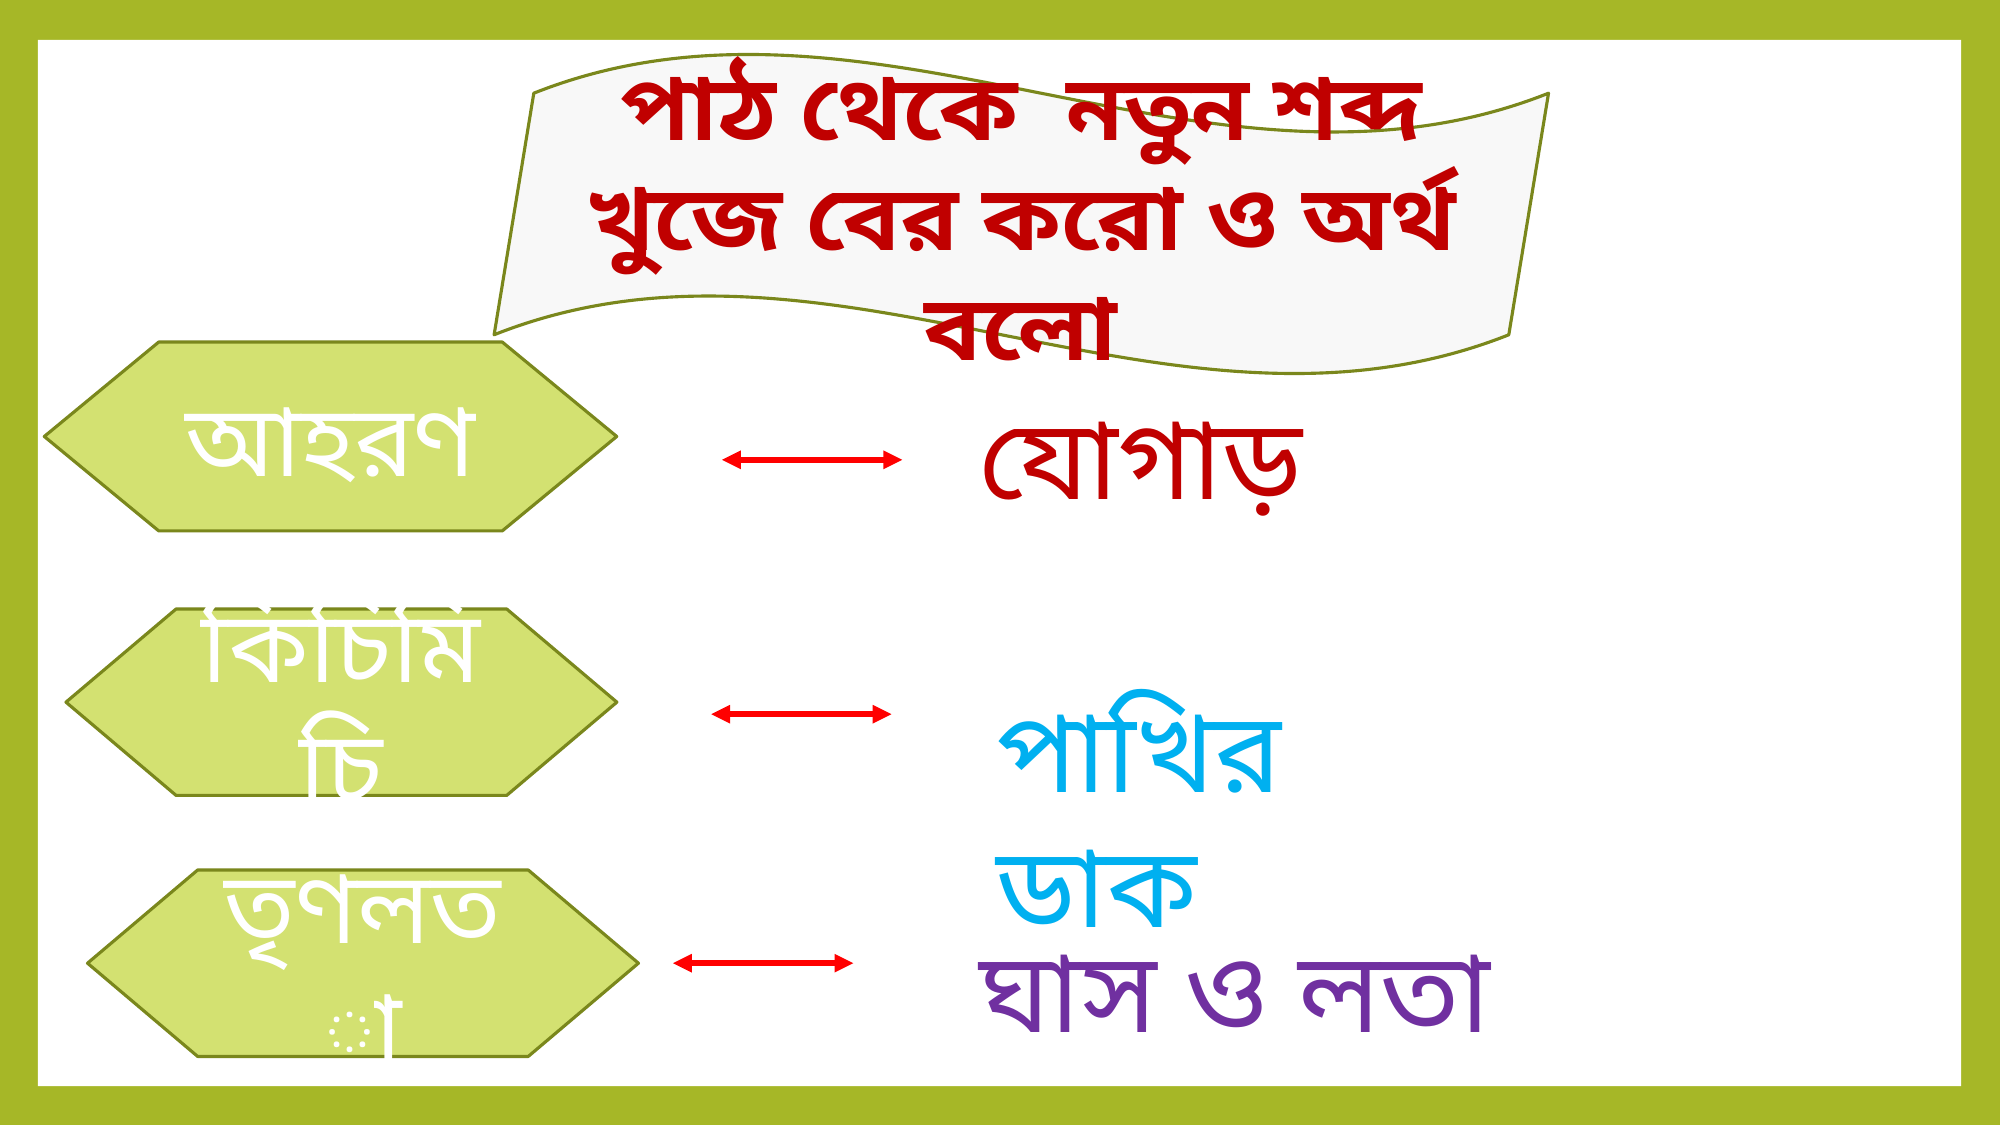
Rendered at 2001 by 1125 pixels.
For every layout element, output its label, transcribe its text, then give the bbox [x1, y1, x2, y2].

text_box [721, 454, 882, 459]
text_box যোগাড় [964, 379, 1327, 530]
text_box পাখির ডাক। [981, 672, 1455, 912]
text_box পাঠ থেকে নতুন শব্দ খুজে বের করো ও অর্থ বলো [492, 52, 1551, 376]
text_box ঘাস ও লতা [964, 912, 1549, 1063]
text_box কিচিমিচি [64, 607, 619, 797]
text_box আহরণ [42, 340, 619, 533]
text_box তৃণলতা [85, 868, 641, 1059]
